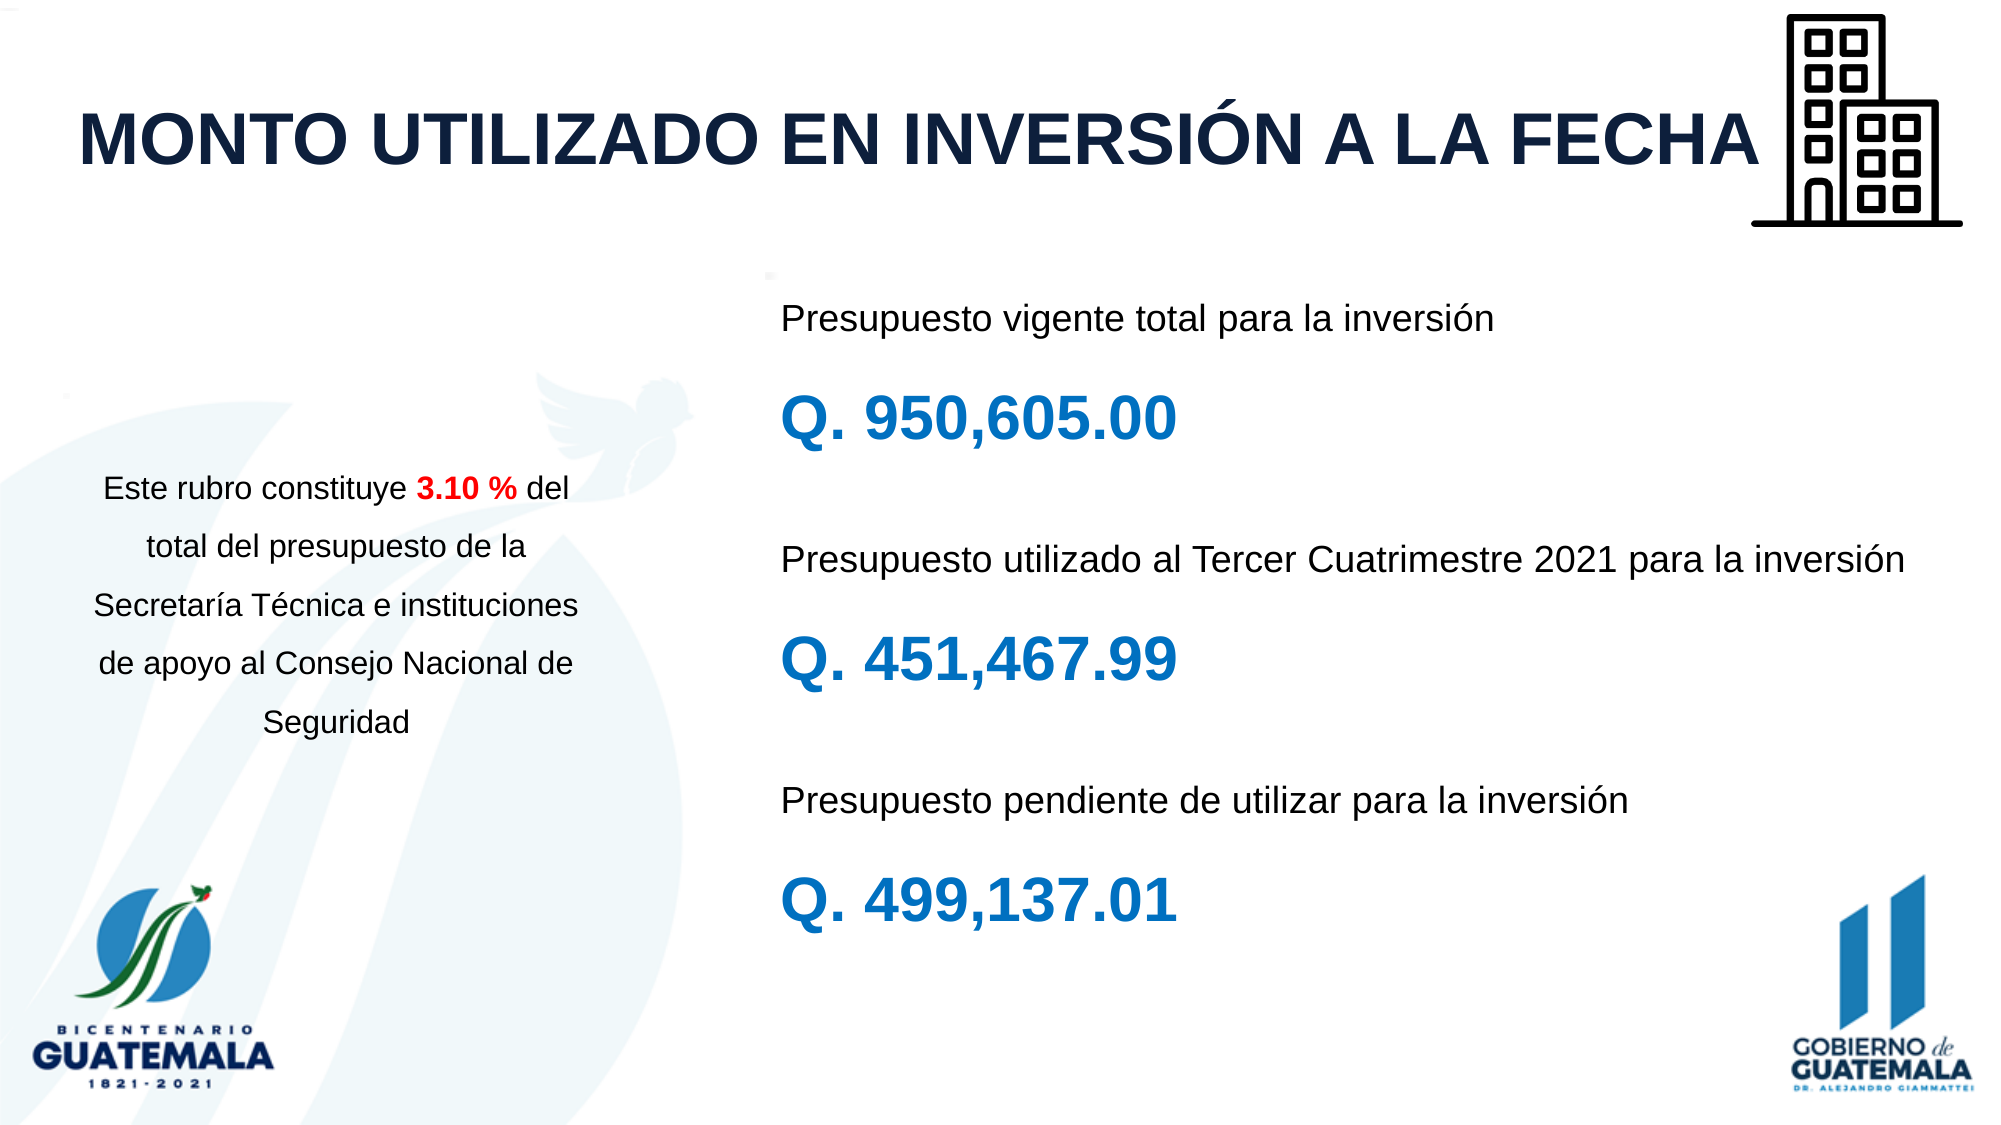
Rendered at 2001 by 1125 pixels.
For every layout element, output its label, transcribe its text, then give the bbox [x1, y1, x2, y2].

title MONTO UTILIZADO EN INVERSIÓN A LA FECHA [63, 54, 1751, 227]
picture [0, 0, 2001, 1125]
text_box Presupuesto vigente total para la inversión Q. 950,605.00 Presupuesto utilizado al Tercer Cuatrimestre 2021 para la inversión Q. 451,467.99 Presupuesto pendiente de utilizar para la inversión Q. 499,137.01 [765, 264, 1981, 946]
text_box Este rubro constituye 3.10 % del total del presupuesto de la Secretaría Técnica e instituciones de apoyo al Consejo Nacional de Seguridad [63, 385, 610, 784]
